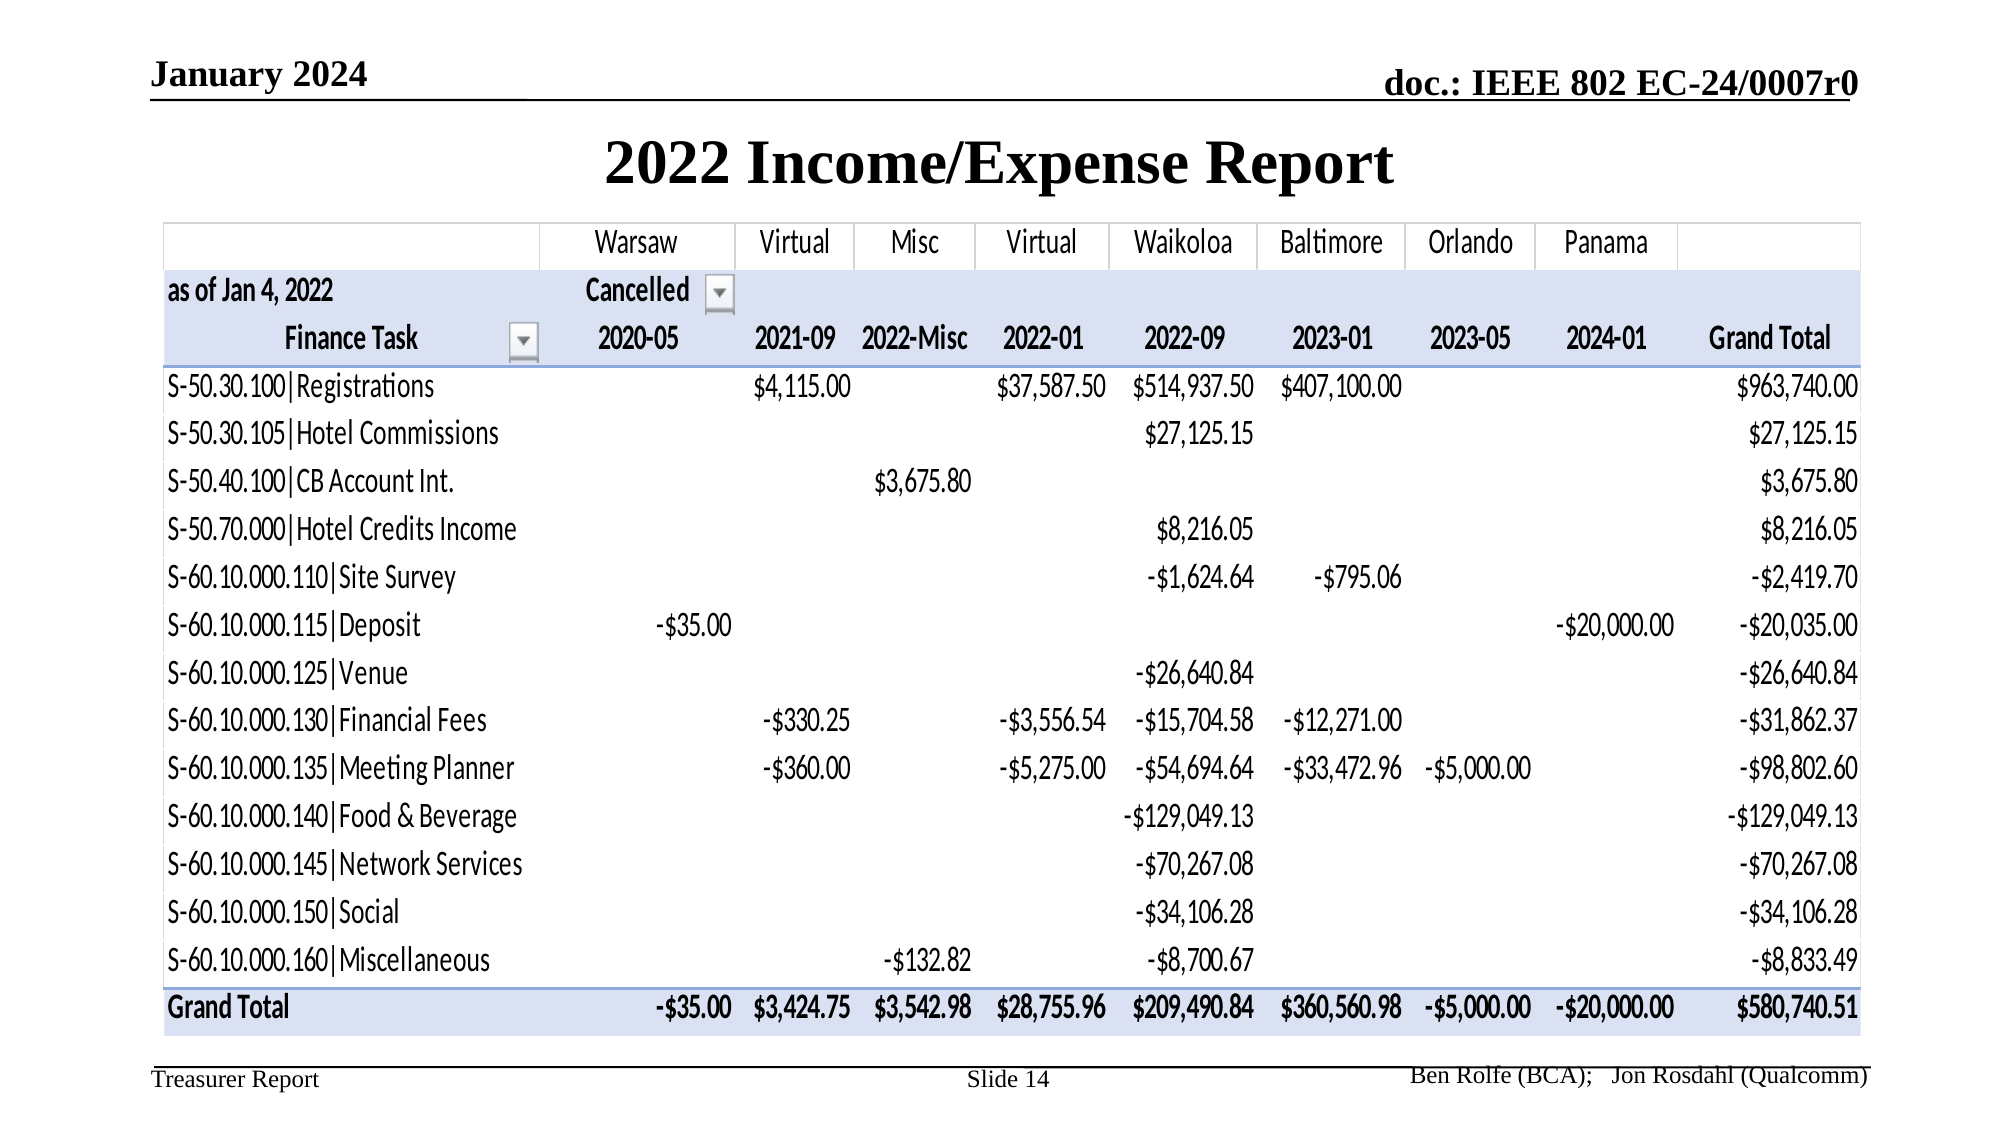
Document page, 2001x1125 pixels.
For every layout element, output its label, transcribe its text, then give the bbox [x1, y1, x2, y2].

picture [162, 221, 1863, 1038]
slide_number Slide 14 [950, 1061, 1067, 1123]
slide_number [149, 49, 561, 95]
title 2022 Income/Expense Report [149, 112, 1850, 205]
footer Ben Rolfe (BCA); Jon Rosdahl (Qualcomm) [1171, 1061, 1869, 1093]
